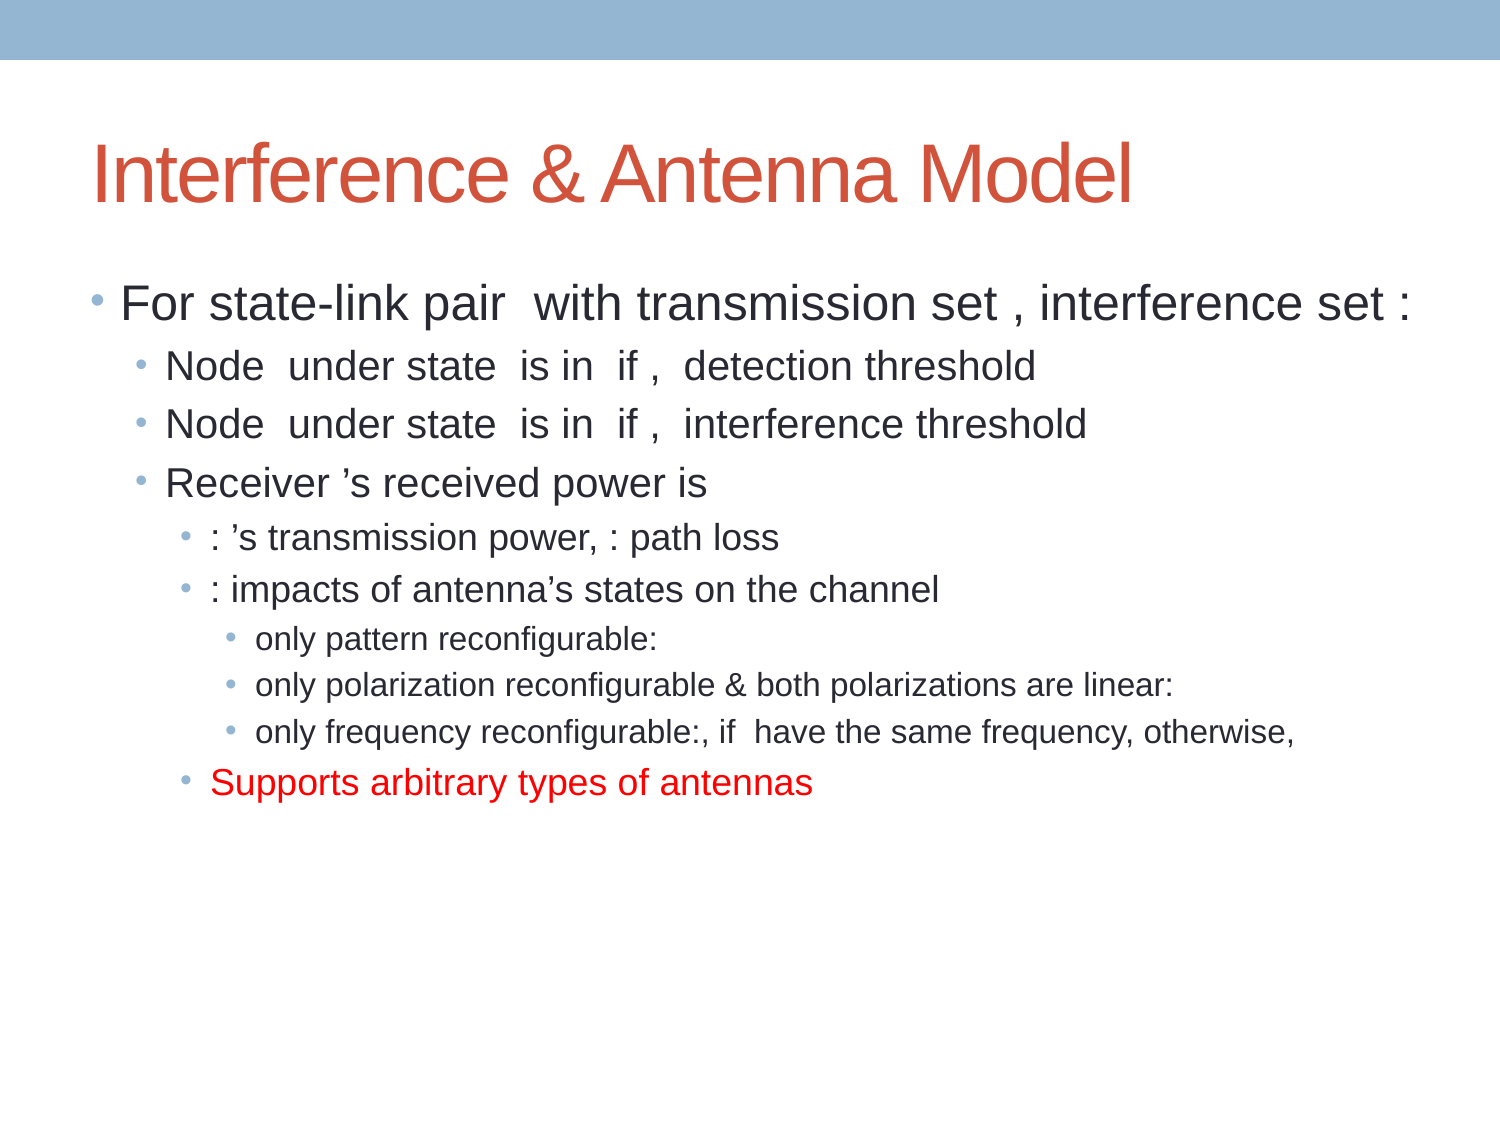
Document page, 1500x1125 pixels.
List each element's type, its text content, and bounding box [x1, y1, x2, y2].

title Interference & Antenna Model [75, 87, 1425, 250]
